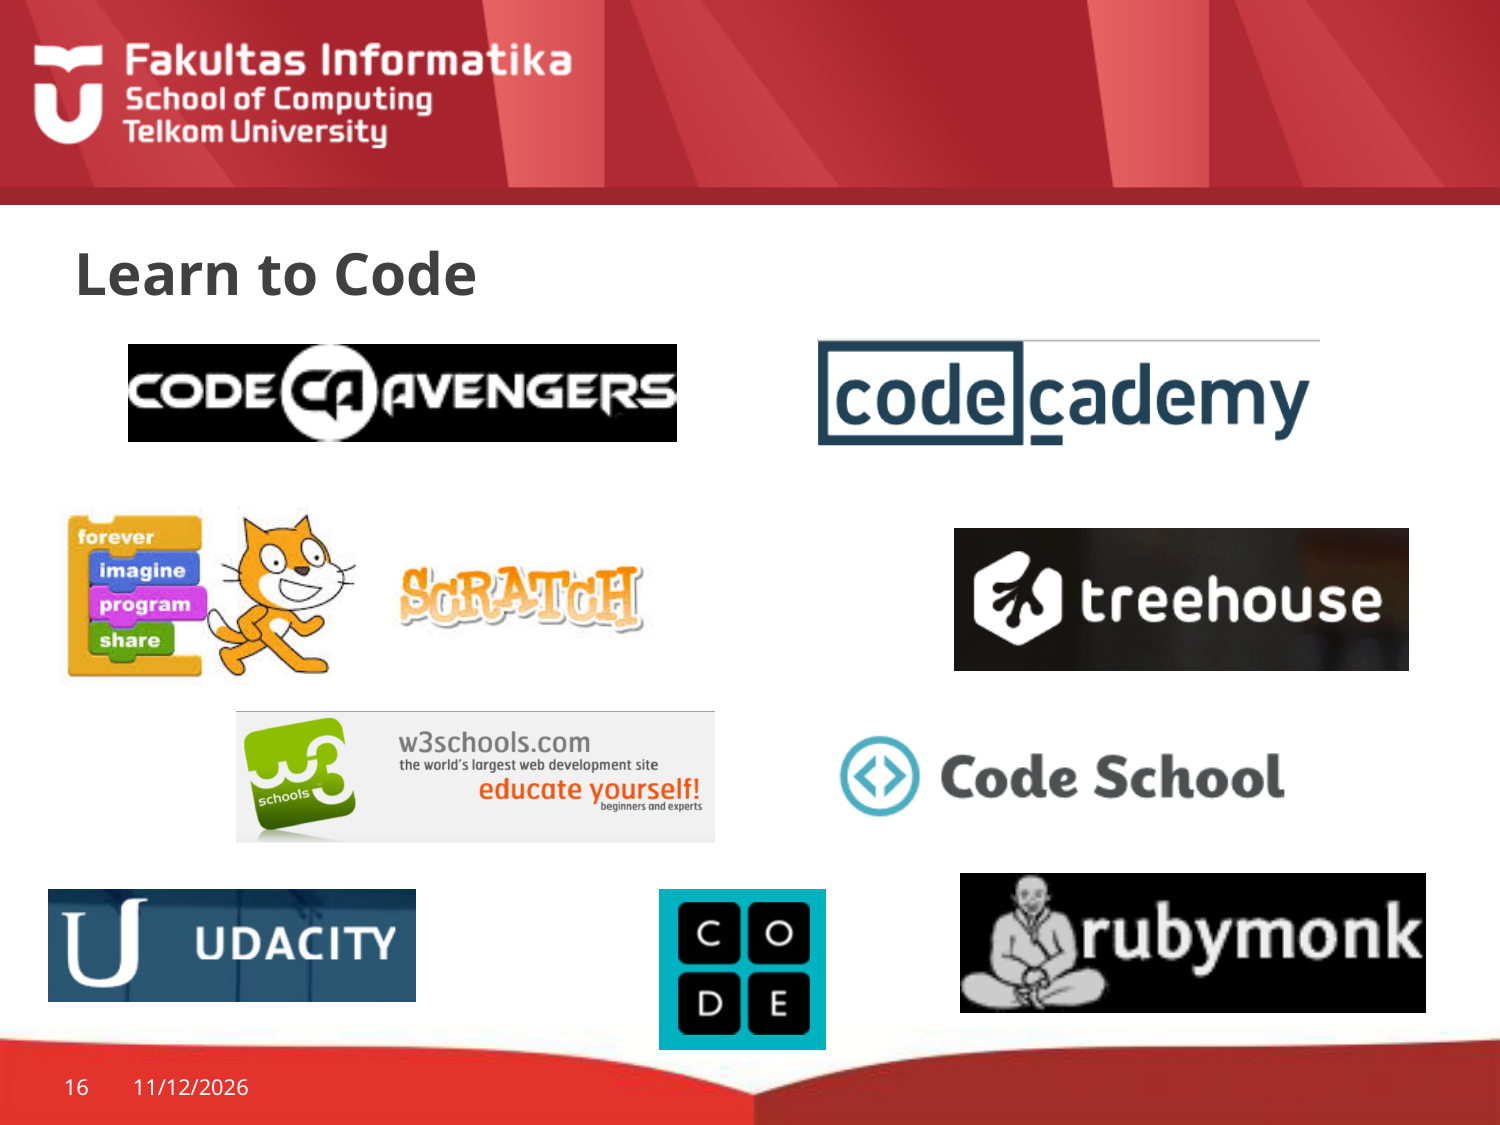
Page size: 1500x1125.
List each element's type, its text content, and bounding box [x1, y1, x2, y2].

picture [48, 889, 417, 1003]
picture [960, 873, 1426, 1013]
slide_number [132, 1058, 403, 1119]
slide_number 16 [63, 1058, 123, 1119]
picture [0, 889, 1500, 1125]
picture [128, 344, 677, 442]
title Learn to Code [59, 219, 1426, 325]
picture [828, 719, 1308, 835]
picture [953, 528, 1410, 672]
picture [816, 338, 1320, 459]
picture [59, 507, 682, 686]
picture [0, 0, 1500, 205]
picture [236, 710, 715, 843]
